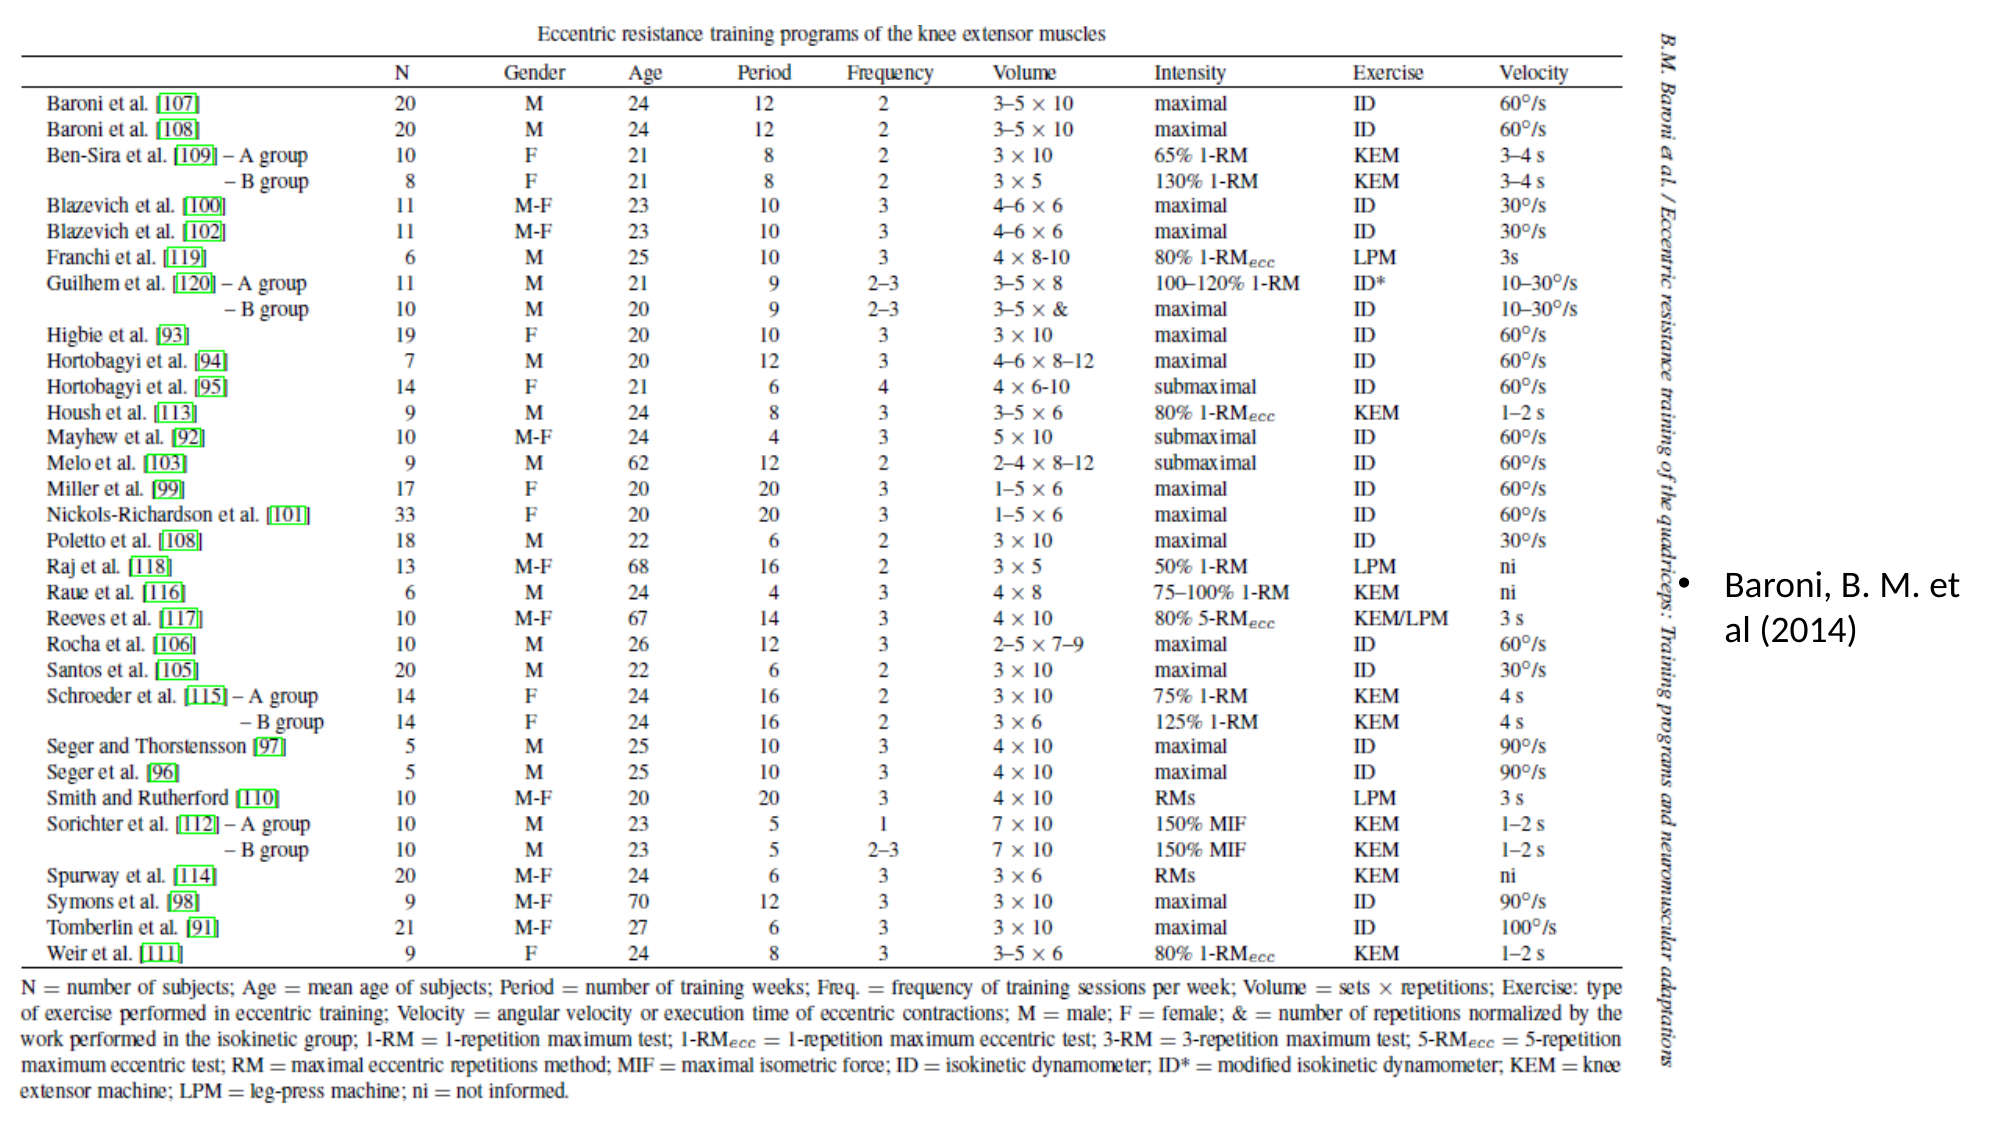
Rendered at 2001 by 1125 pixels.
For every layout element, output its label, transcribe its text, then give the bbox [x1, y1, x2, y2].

text_box Baroni, B. M. et al (2014) [1690, 338, 1989, 938]
picture [14, 25, 1690, 1108]
